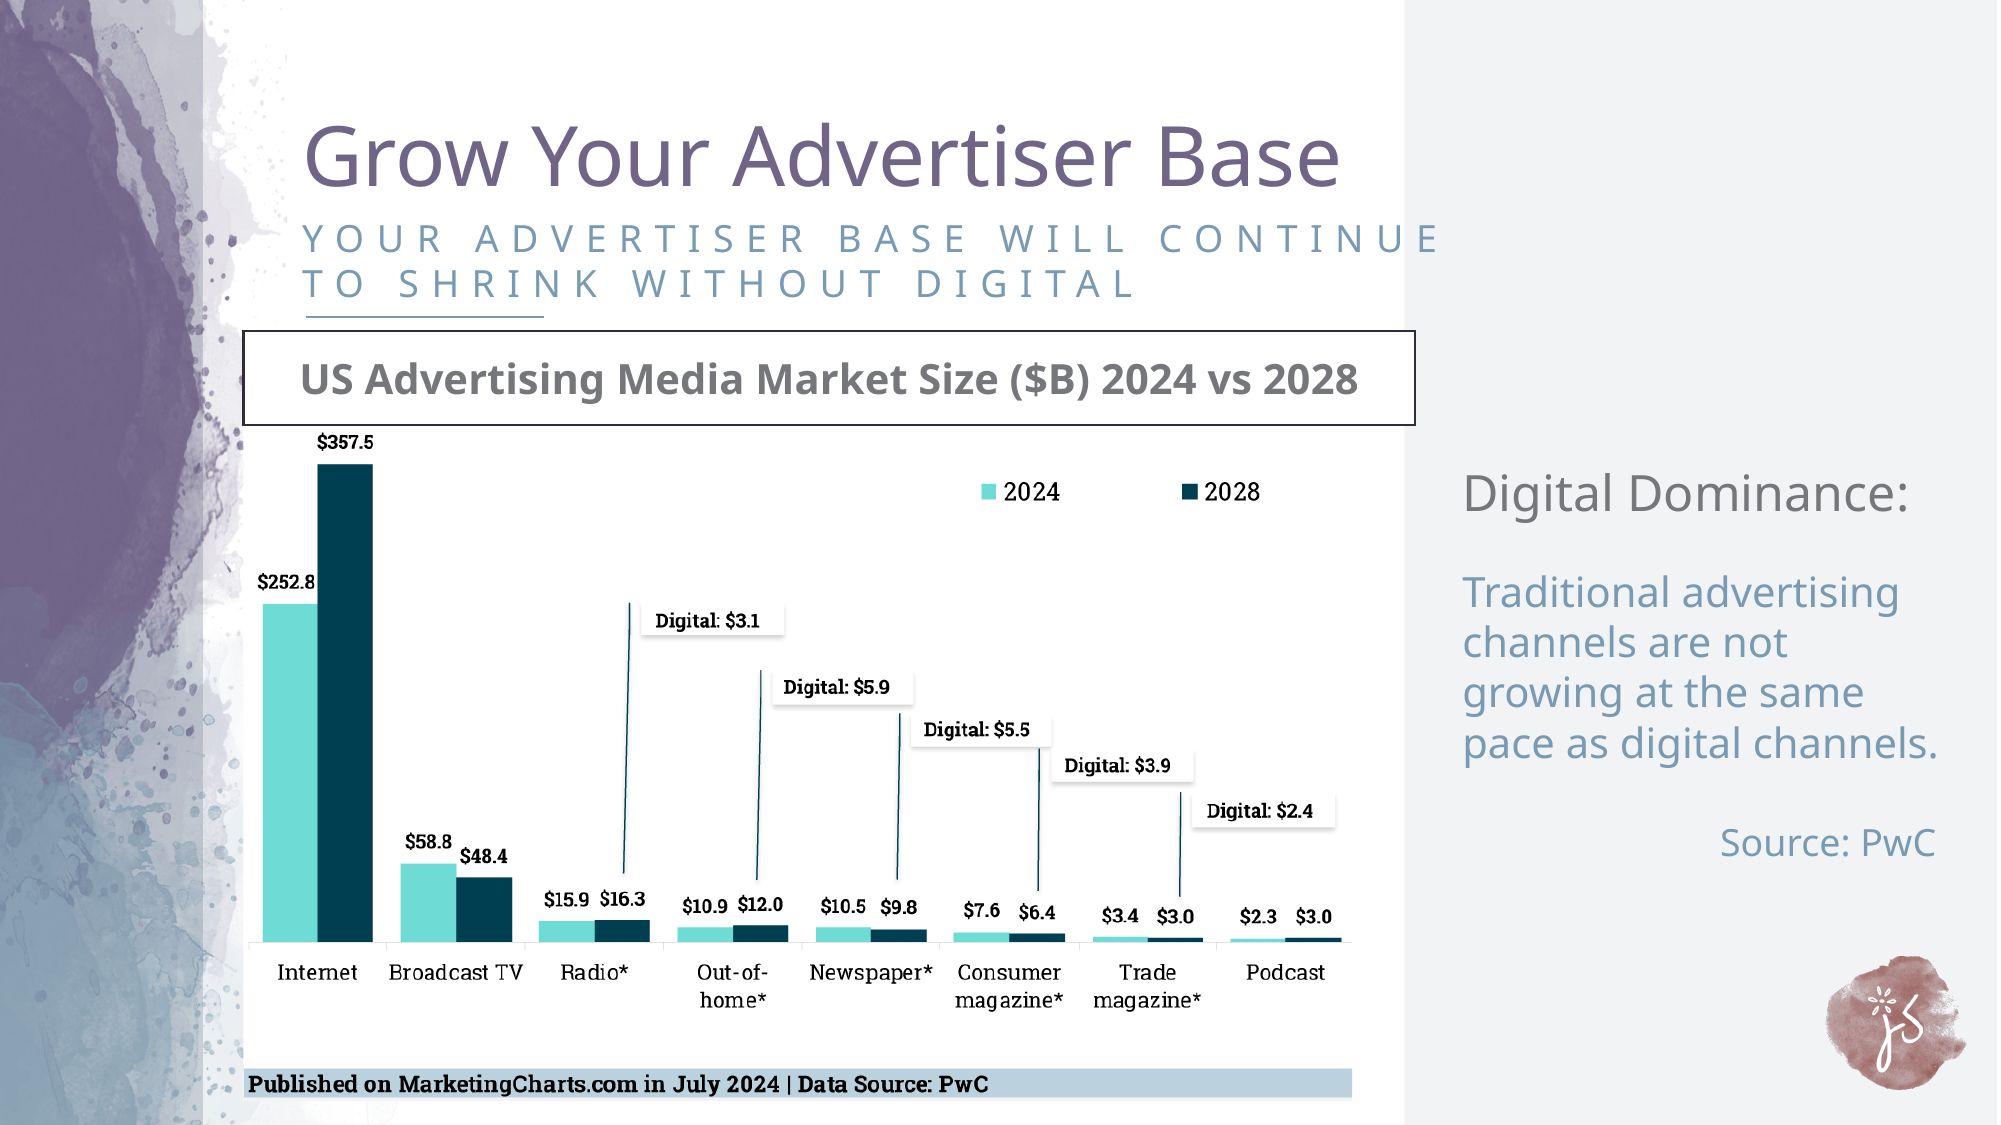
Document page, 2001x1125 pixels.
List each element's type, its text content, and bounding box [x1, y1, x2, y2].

text_box YOUR ADVERTISER BASE WILL CONTINUE TO SHRINK WITHOUT DIGITAL [287, 233, 1495, 312]
text_box US Advertising Media Market Size ($B) 2024 vs 2028 [242, 330, 1416, 426]
text_box Source: PwC [1353, 811, 1952, 872]
text_box Grow Your Advertiser Base [287, 87, 2000, 233]
picture [0, 0, 1404, 1125]
picture [1817, 944, 1973, 1100]
text_box Digital Dominance: Traditional advertising channels are not growing at the same pace as digital channels. [1447, 453, 1955, 874]
